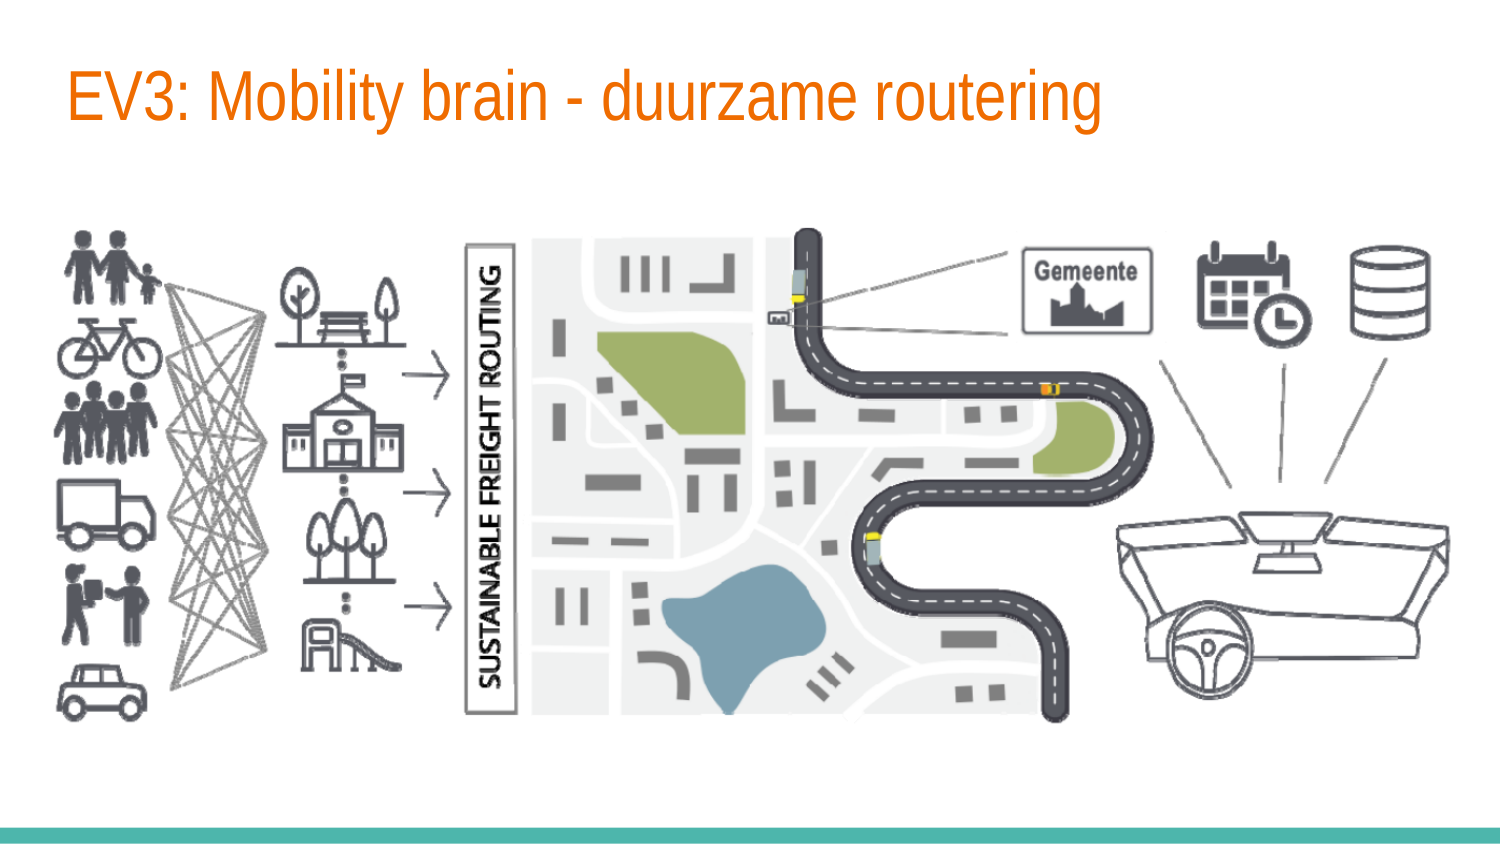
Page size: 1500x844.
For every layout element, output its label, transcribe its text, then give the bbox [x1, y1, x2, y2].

picture [39, 171, 1462, 756]
title EV3: Mobility brain - duurzame routering [51, 34, 1488, 172]
